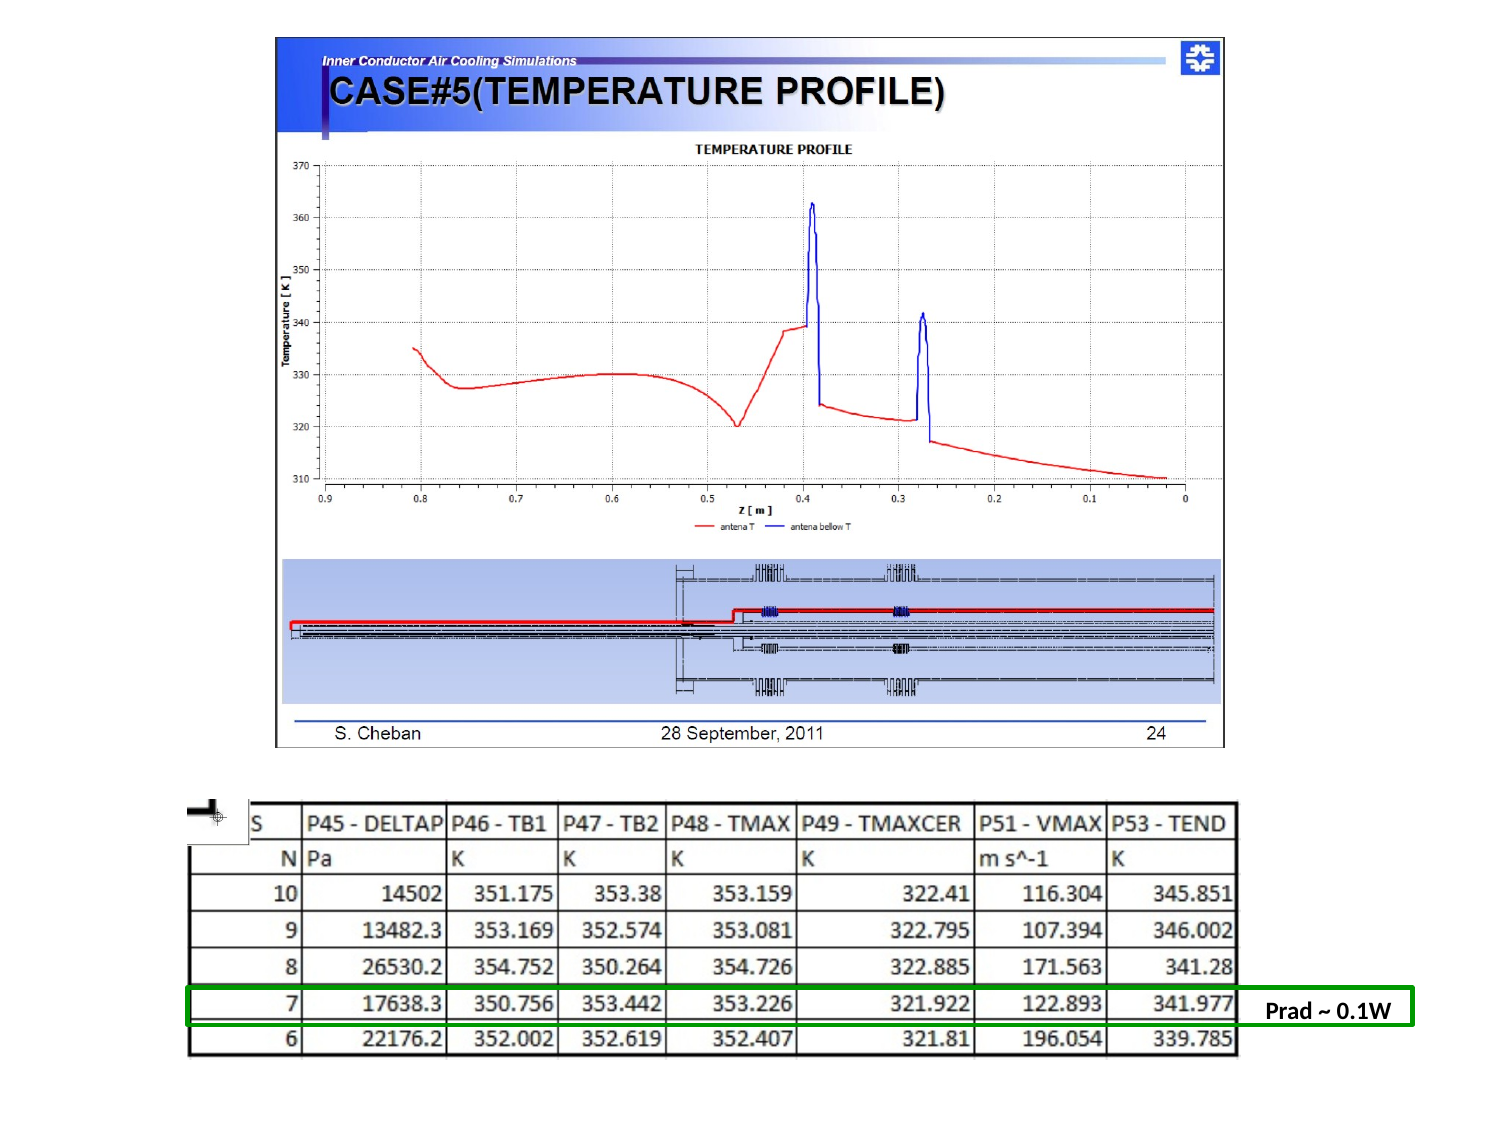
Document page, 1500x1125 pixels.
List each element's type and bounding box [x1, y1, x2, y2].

text_box [187, 799, 1413, 1061]
picture [274, 37, 1226, 748]
